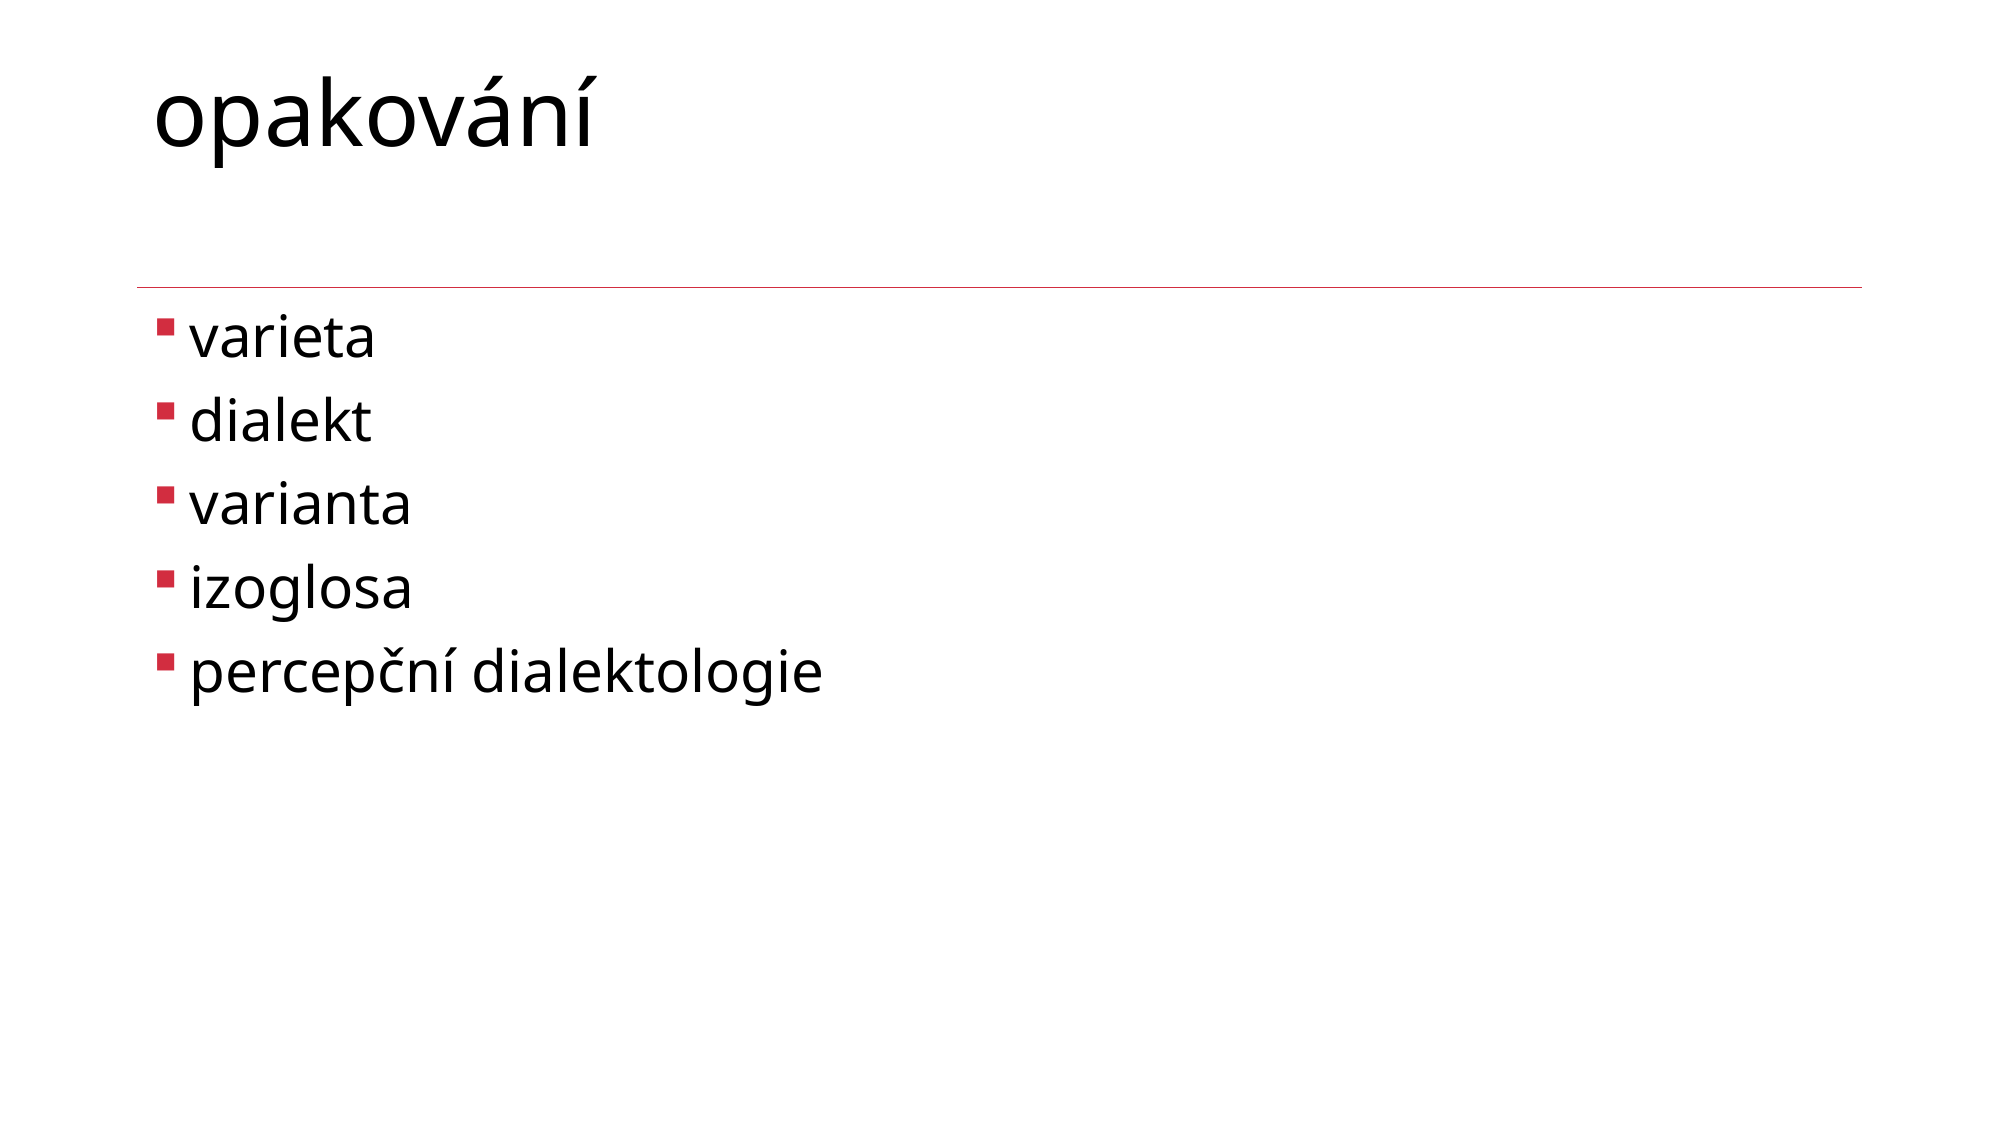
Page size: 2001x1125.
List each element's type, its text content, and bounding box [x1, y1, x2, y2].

title opakování [137, 59, 1863, 278]
list varieta dialekt varianta izoglosa percepční dialektologie [137, 299, 1863, 1014]
